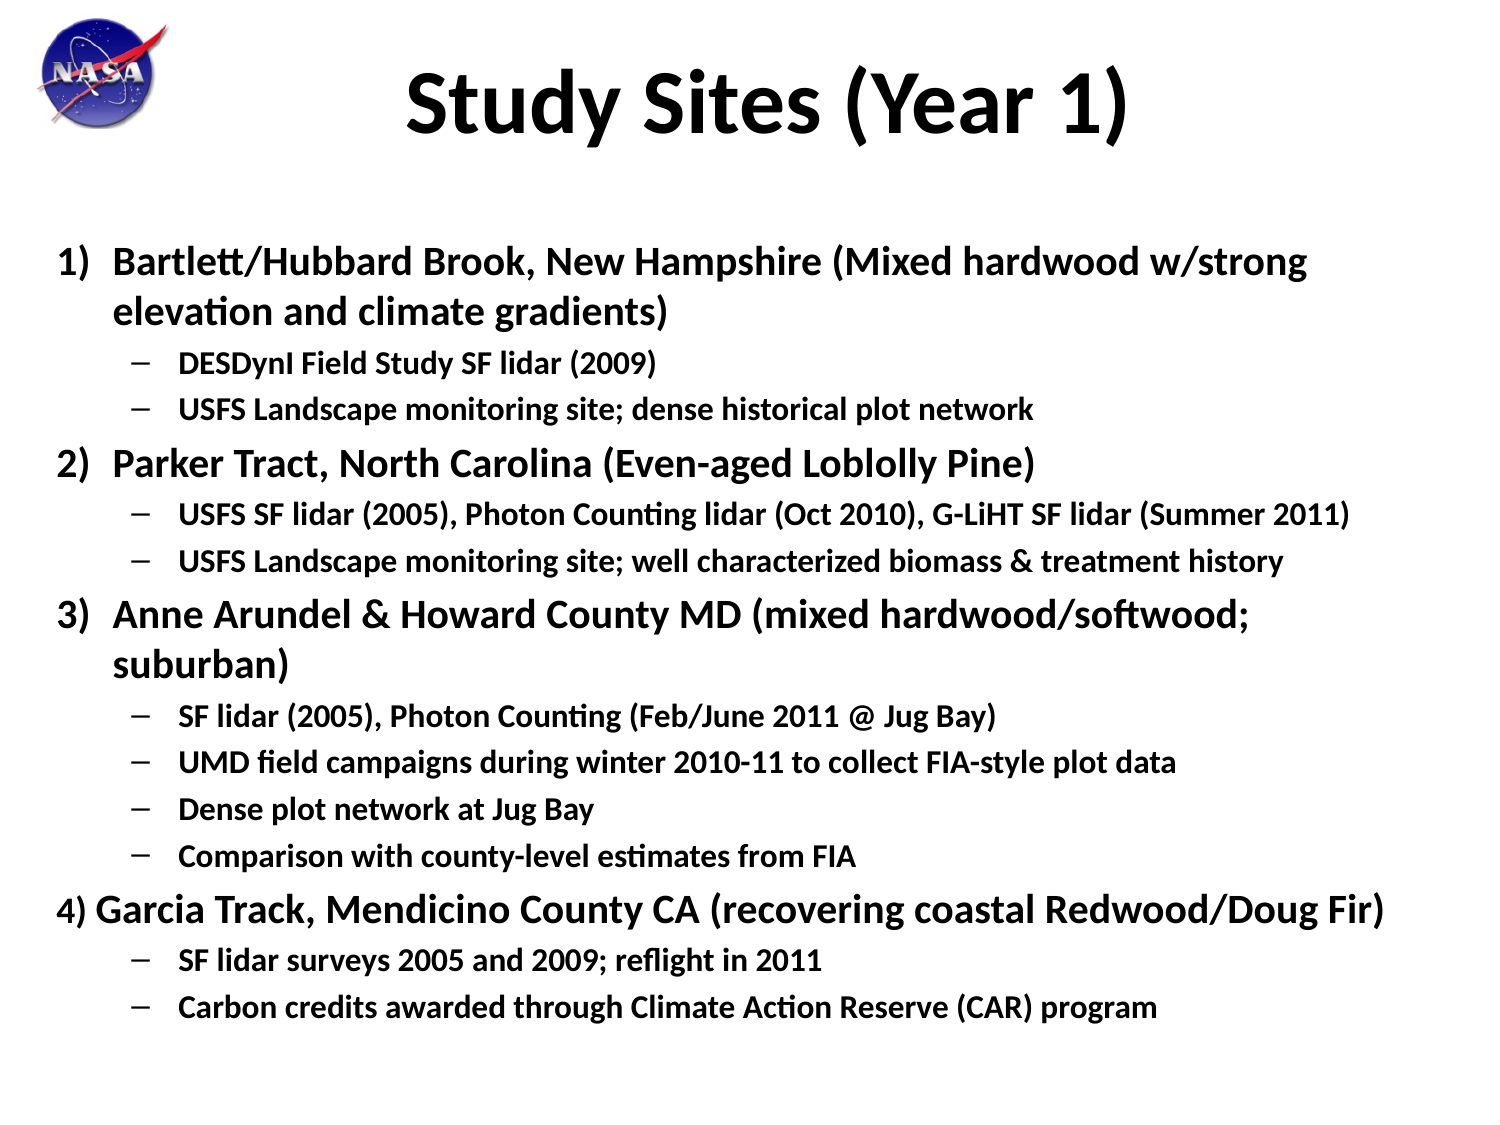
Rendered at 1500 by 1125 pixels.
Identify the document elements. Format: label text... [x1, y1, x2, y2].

title Study Sites (Year 1) [99, 15, 1438, 178]
text_box Bartlett/Hubbard Brook, New Hampshire (Mixed hardwood w/strong elevation and climate gradients) DESDynI Field Study SF lidar (2009) USFS Landscape monitoring site; dense historical plot network Parker Tract, North Carolina (Even-aged Loblolly Pine) USFS SF lidar (2005), Photon Counting lidar (Oct 2010), G-LiHT SF lidar (Summer 2011) USFS Landscape monitoring site; well characterized biomass & treatment history Anne Arundel & Howard County MD (mixed hardwood/softwood; suburban) SF lidar (2005), Photon Counting (Feb/June 2011 @ Jug Bay) UMD field campaigns during winter 2010-11 to collect FIA-style plot data Dense plot network at Jug Bay Comparison with county-level estimates from FIA 4) Garcia Track, Mendicino County CA (recovering coastal Redwood/Doug Fir) SF lidar surveys 2005 and 2009; reflight in 2011 Carbon credits awarded through Climate Action Reserve (CAR) program [41, 226, 1438, 1080]
picture [22, 13, 178, 130]
